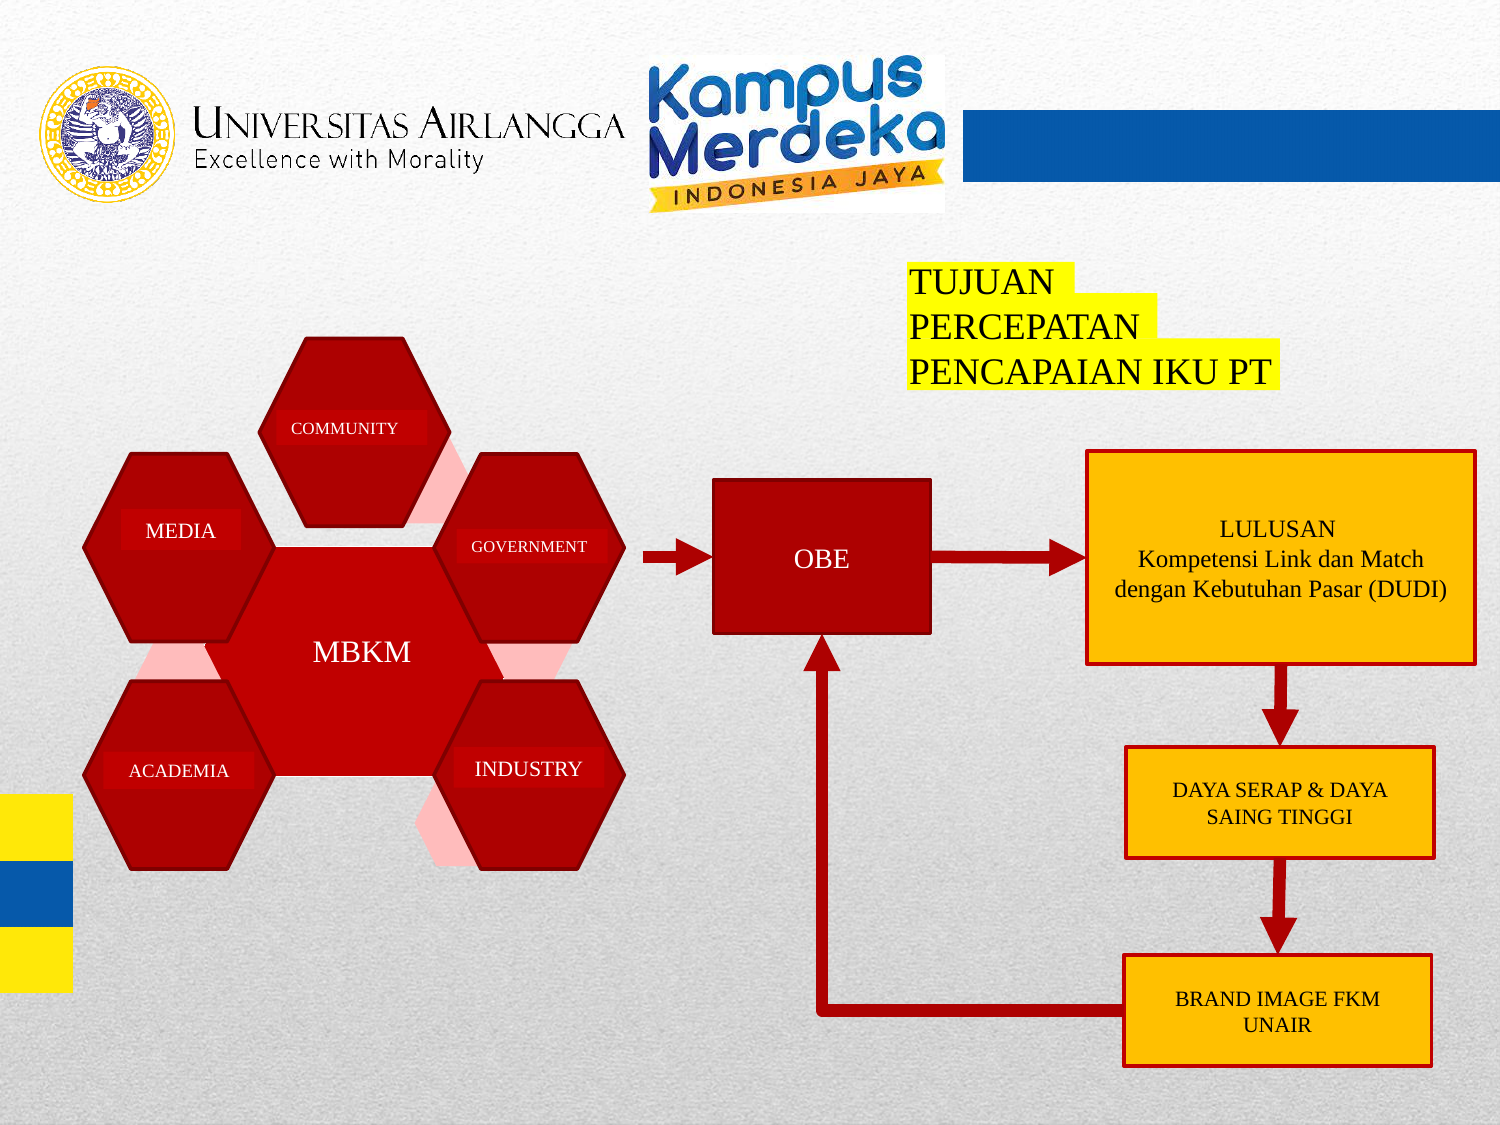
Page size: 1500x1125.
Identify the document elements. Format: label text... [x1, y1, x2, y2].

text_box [1276, 857, 1281, 956]
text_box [1085, 450, 1476, 1067]
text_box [83, 337, 626, 870]
text_box OBE [712, 478, 932, 635]
text_box TUJUAN PERCEPATAN PENCAPAIAN IKU PT [894, 249, 1434, 400]
picture [0, 0, 1500, 1125]
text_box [821, 632, 1125, 1012]
